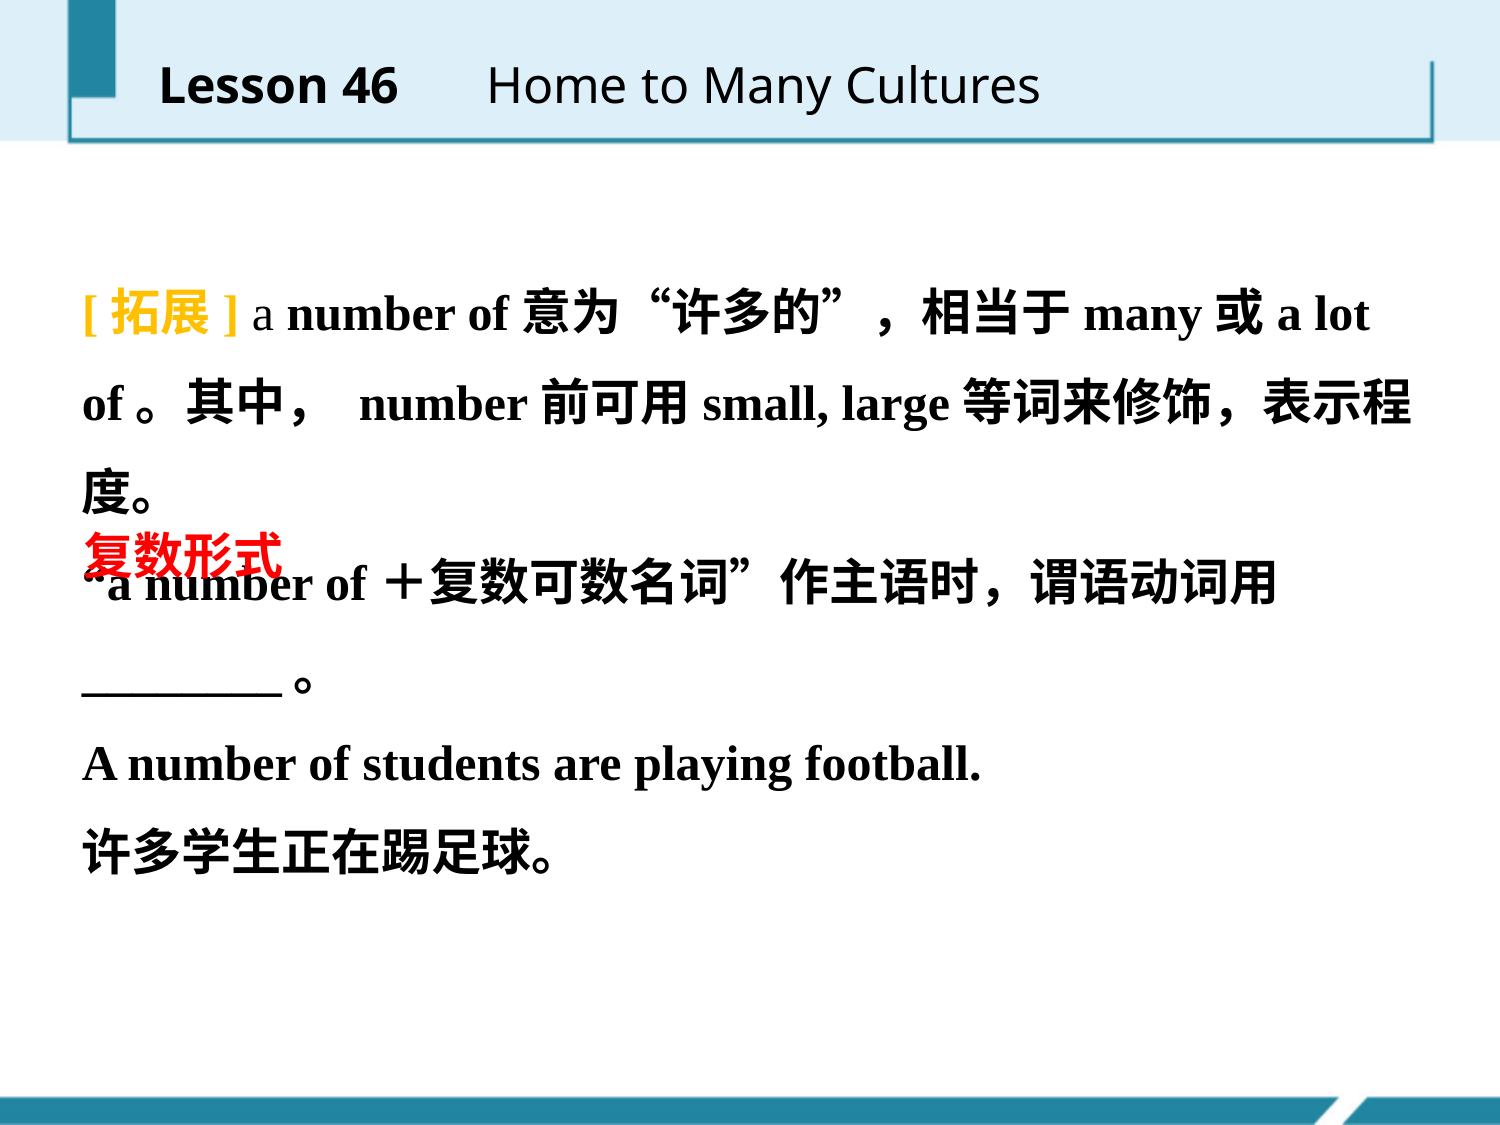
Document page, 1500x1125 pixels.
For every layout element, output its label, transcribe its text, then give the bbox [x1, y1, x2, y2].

picture [0, 0, 1500, 1125]
text_box 复数形式 [68, 517, 299, 592]
text_box Lesson 46 Home to Many Cultures [117, 15, 1083, 121]
text_box [拓展] a number of意为“许多的”，相当于many或a lot of。其中， number前可用small, large等词来修饰，表示程度。 “a number of＋复数可数名词”作主语时，谓语动词用________。 A number of students are playing football. 许多学生正在踢足球。 [67, 243, 1441, 888]
